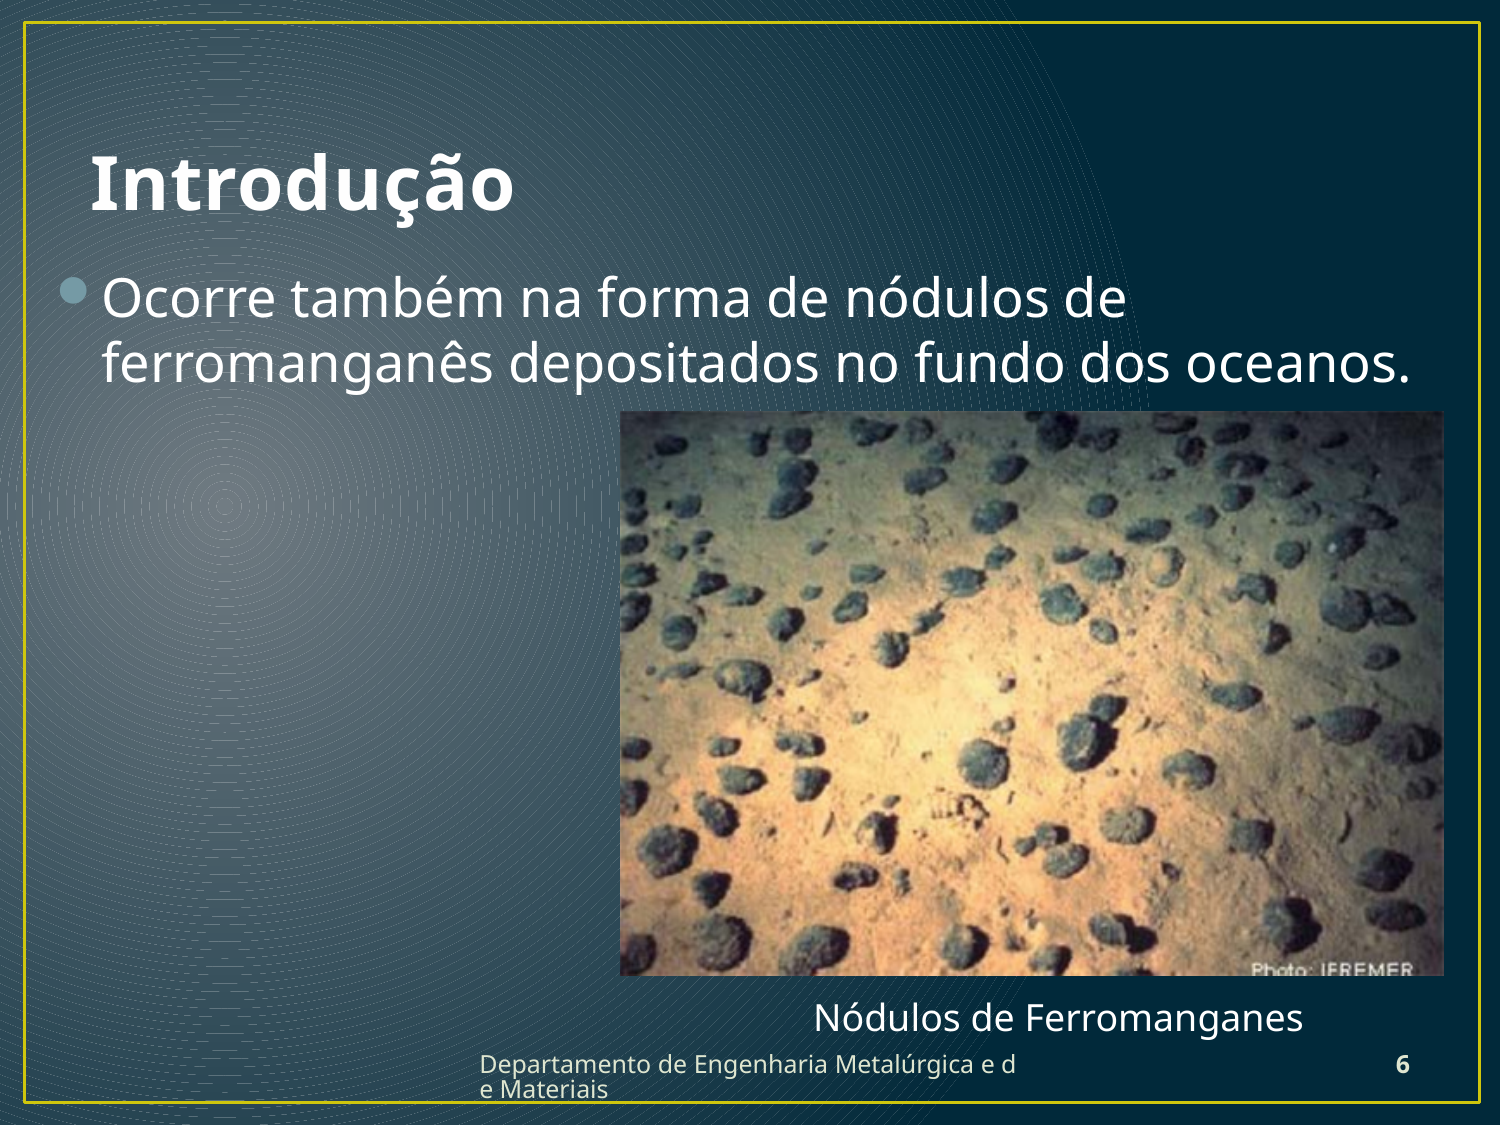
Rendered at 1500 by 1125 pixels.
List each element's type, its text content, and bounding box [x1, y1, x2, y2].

picture [1115, 405, 1123, 411]
title Introdução [75, 45, 1425, 233]
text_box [619, 411, 1444, 1048]
text_box Ocorre também na forma de nódulos de ferromanganês depositados no fundo dos oceanos. [41, 256, 1444, 402]
slide_number 6 [1074, 1059, 1425, 1096]
footer Departamento de Engenharia Metalúrgica e de Materiais [464, 1035, 1036, 1096]
